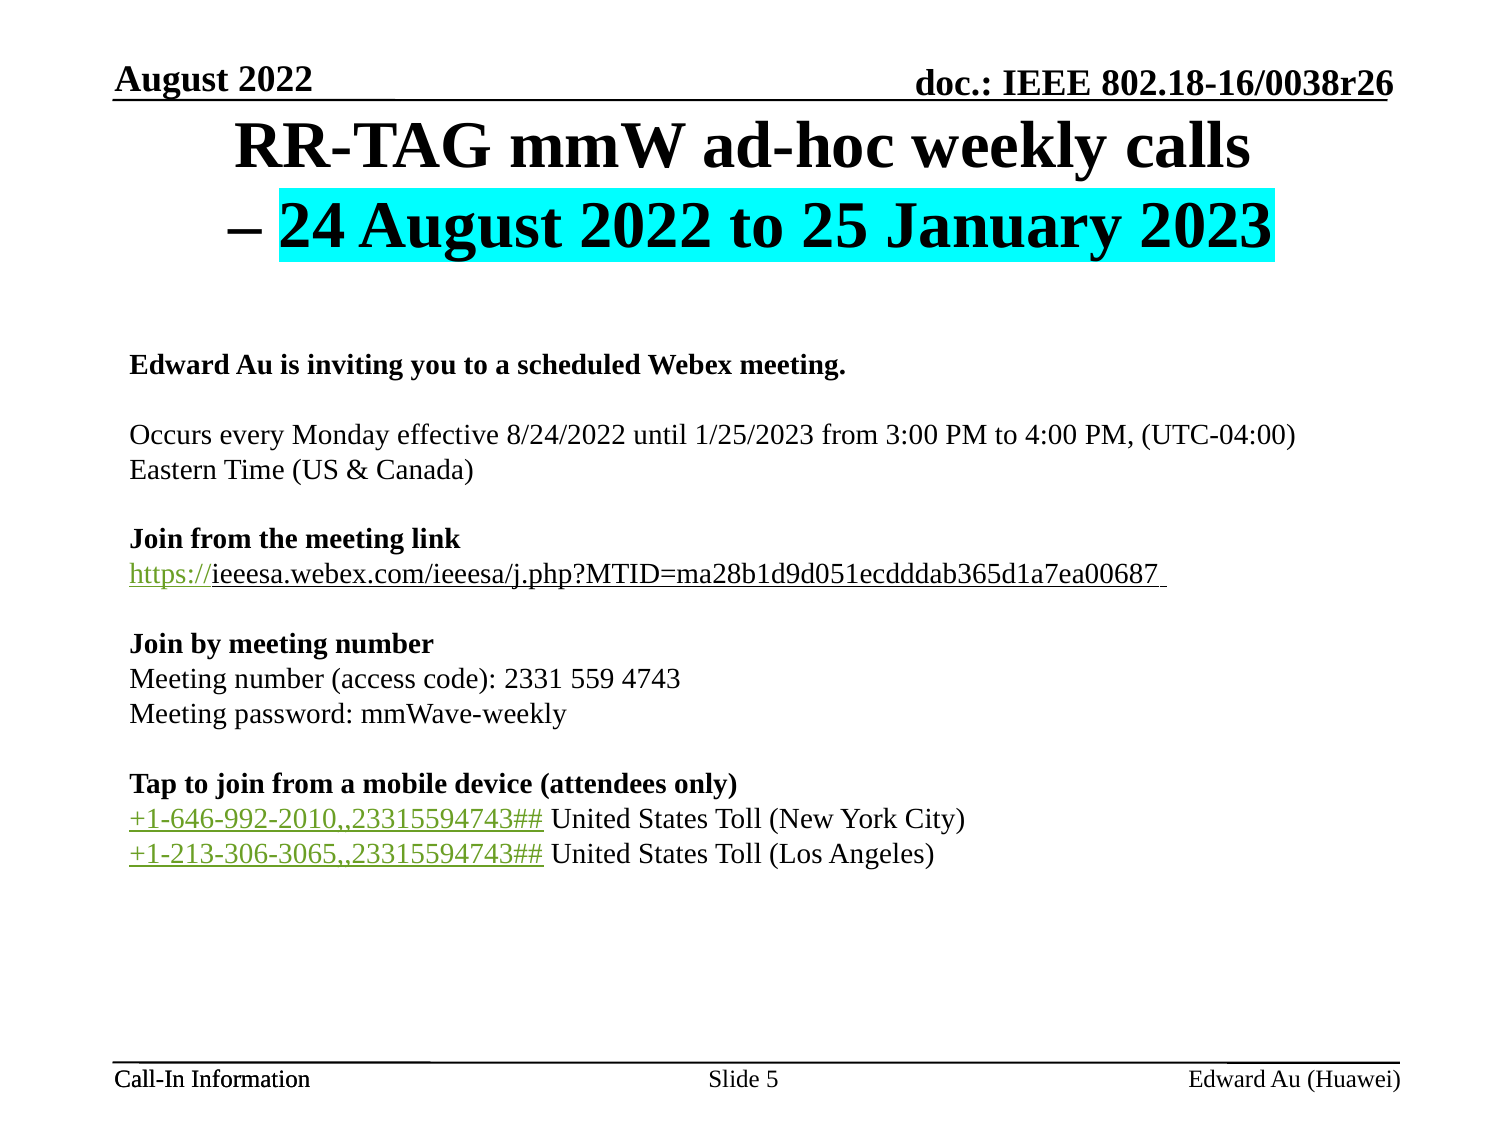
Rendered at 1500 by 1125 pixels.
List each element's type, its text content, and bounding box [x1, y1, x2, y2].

slide_number Slide 5 [687, 1061, 800, 1123]
title RR-TAG mmW ad-hoc weekly calls – 24 August 2022 to 25 January 2023 [114, 99, 1390, 263]
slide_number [114, 54, 501, 99]
list Edward Au is inviting you to a scheduled Webex meeting. Occurs every Monday effective 8/24/2022 until 1/25/2023 from 3:00 PM to 4:00 PM, (UTC-04:00) Eastern Time (US & Canada) Join from the meeting link https://ieeesa.webex.com/ieeesa/j.php?MTID=ma28b1d9d051ecdddab365d1a7ea00687 Join by meeting number Meeting number (access code): 2331 559 4743 Meeting password: mmWave-weekly Tap to join from a mobile device (attendees only) +1-646-992-2010,,23315594743## United States Toll (New York City) +1-213-306-3065,,23315594743## United States Toll (Los Angeles) [114, 337, 1404, 976]
footer Edward Au (Huawei) [878, 1061, 1402, 1093]
